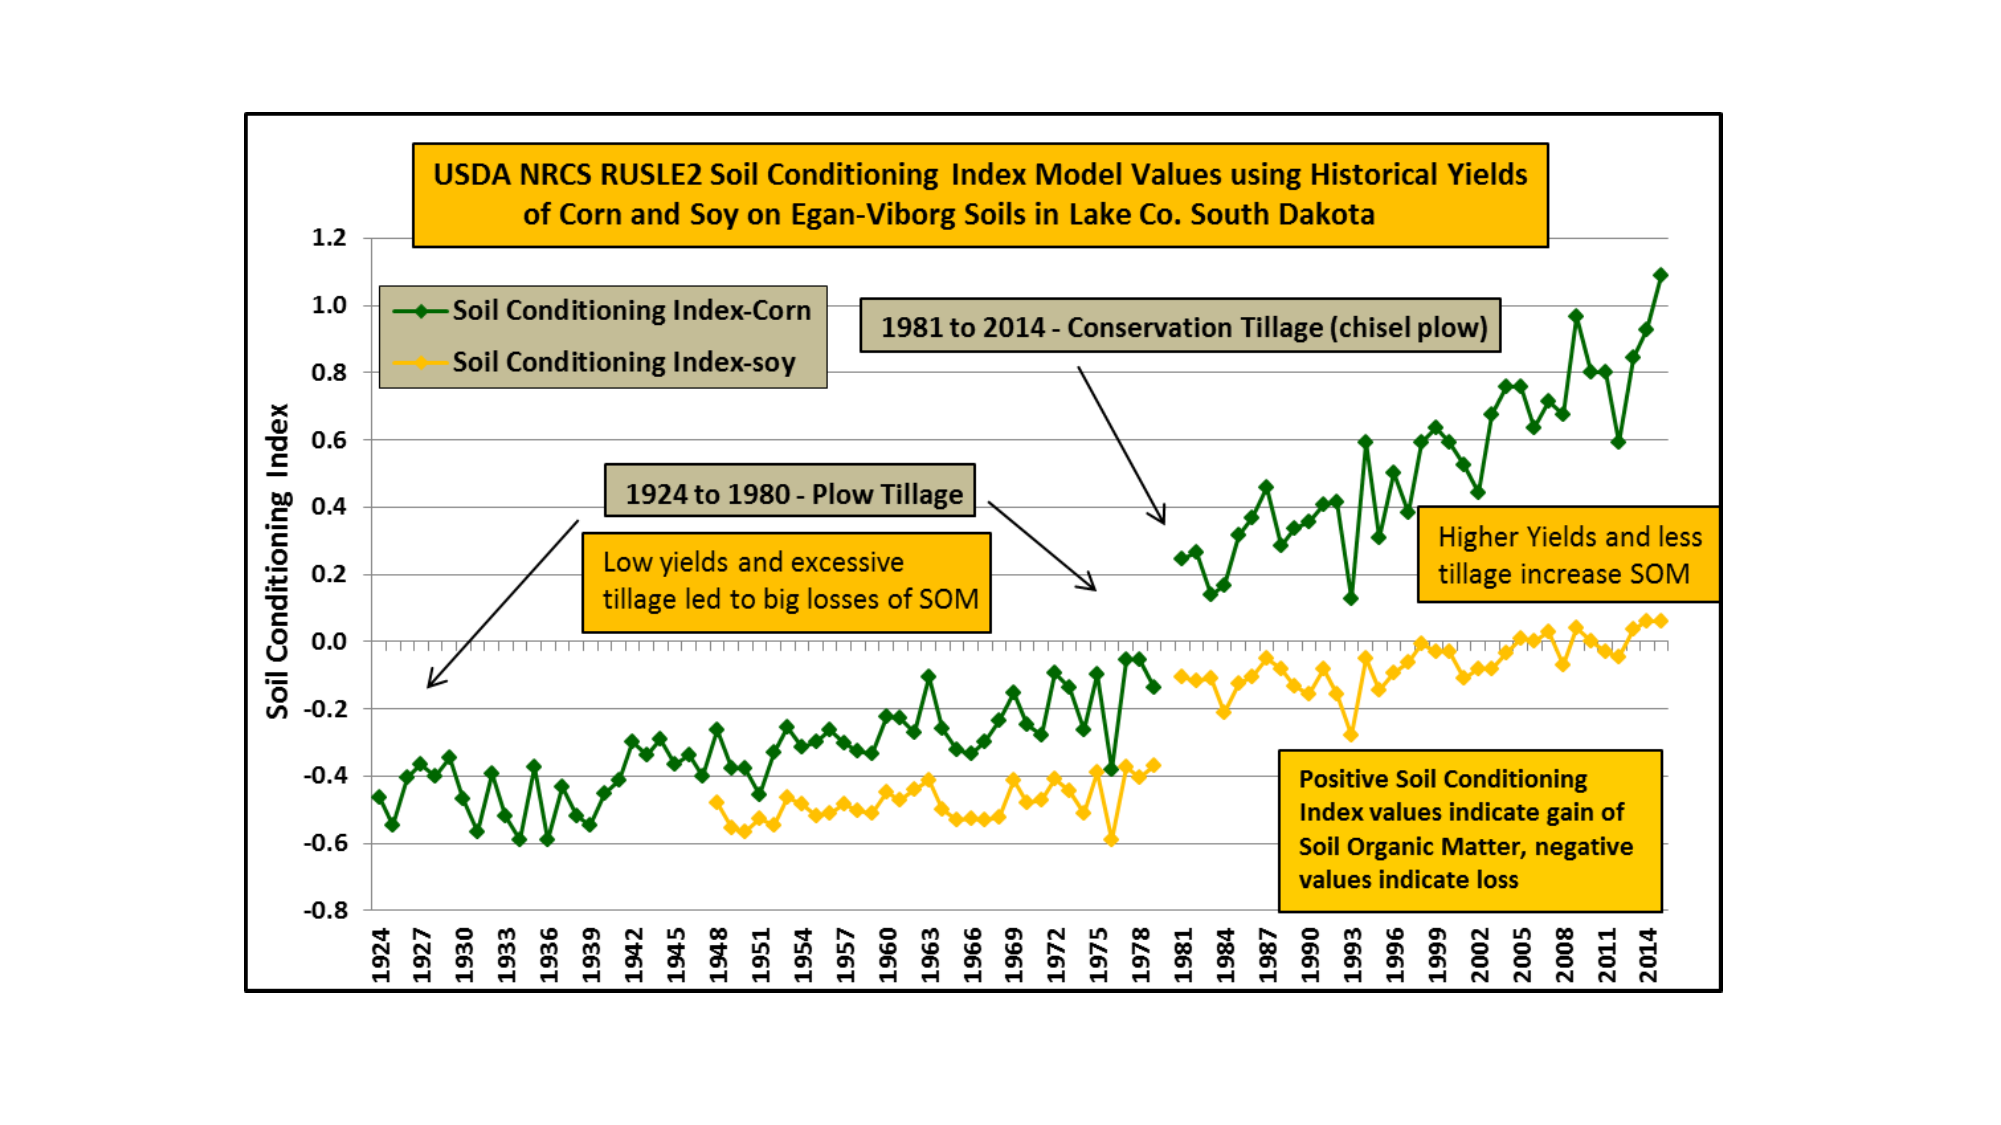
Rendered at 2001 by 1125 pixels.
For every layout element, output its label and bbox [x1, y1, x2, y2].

picture [243, 112, 1723, 993]
